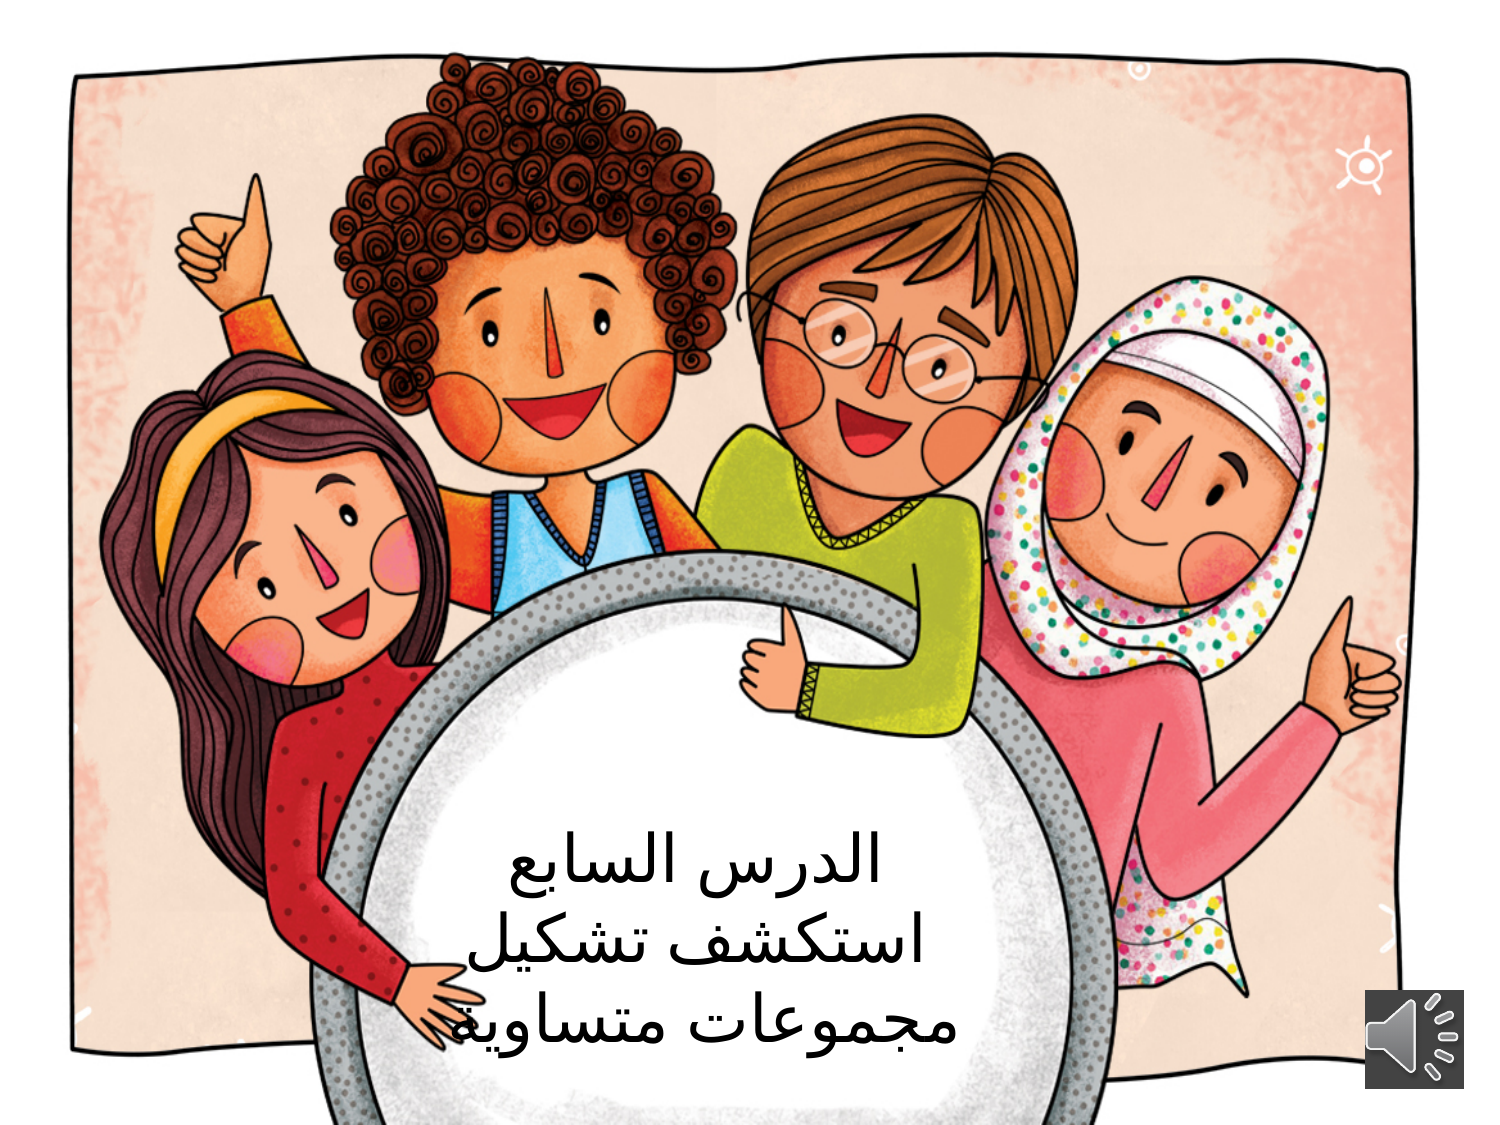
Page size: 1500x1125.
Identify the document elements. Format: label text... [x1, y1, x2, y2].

picture [0, 0, 1500, 1125]
text_box الدرس السابع استكشف تشكيل مجموعات متساوية [387, 808, 1004, 1063]
